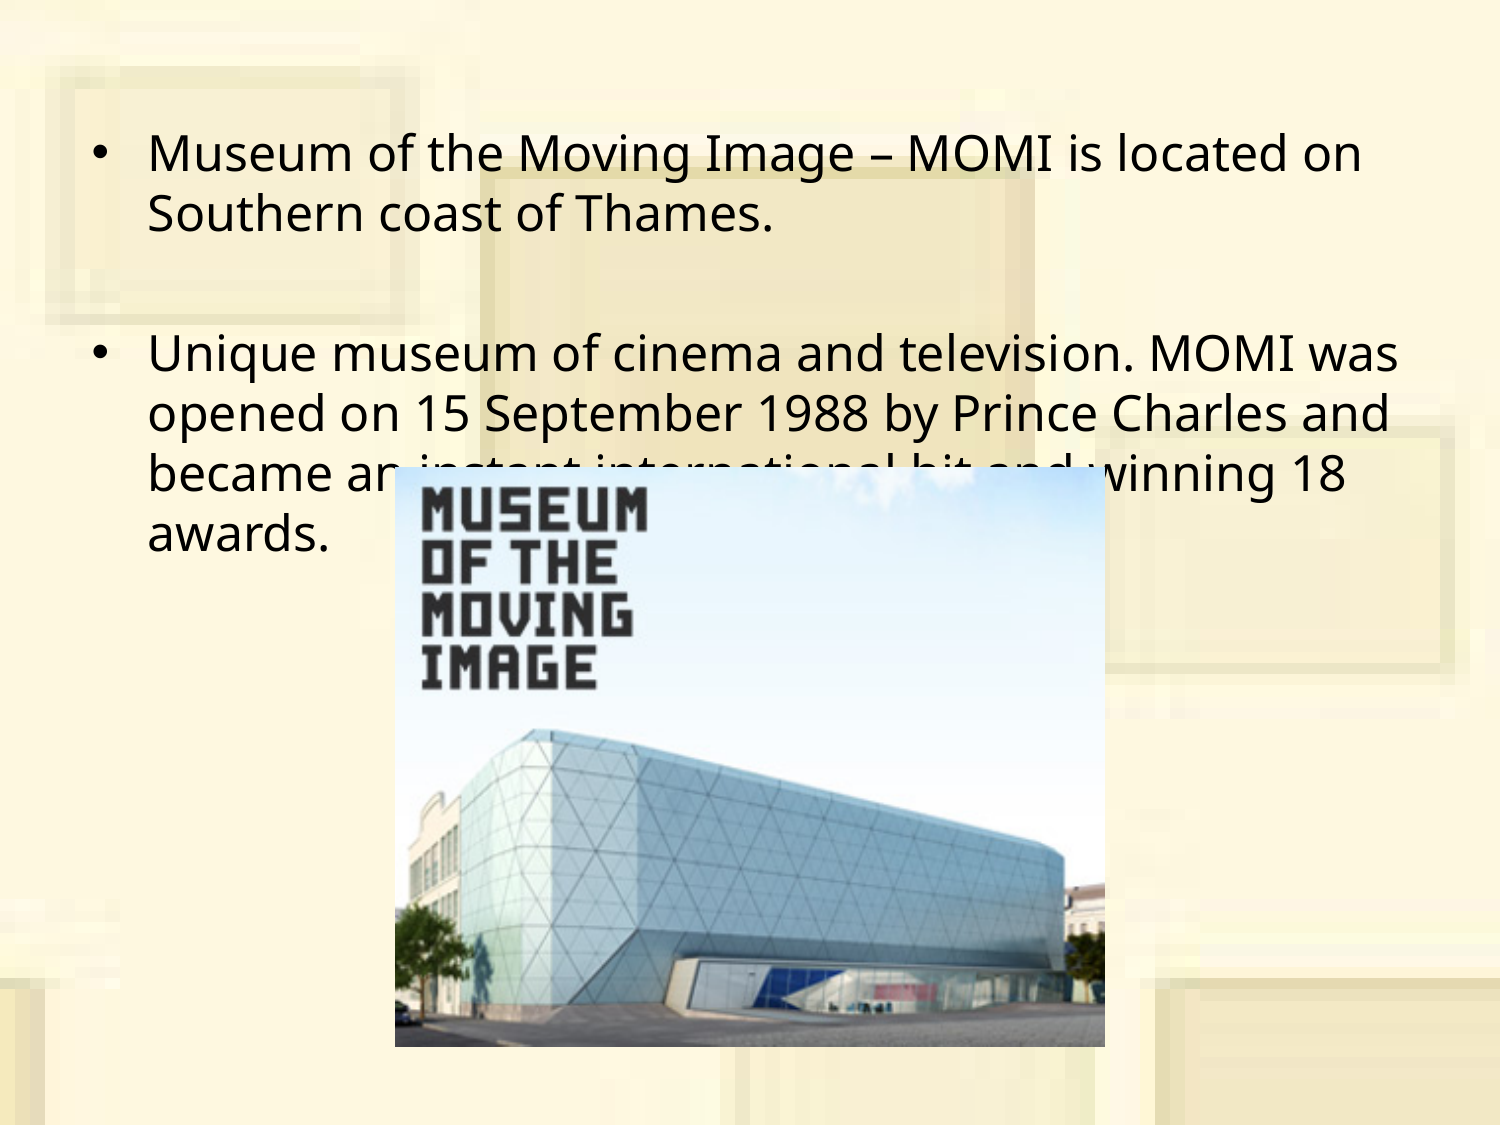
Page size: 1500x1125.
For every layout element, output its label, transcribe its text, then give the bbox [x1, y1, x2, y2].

list Museum of the Moving Image – MOMI is located on Southern coast of Thames. Unique museum of cinema and television. MOMI was opened on 15 September 1988 by Prince Charles and became an instant international hit and winning 18 awards. [76, 113, 1427, 1083]
picture [0, 0, 1500, 1125]
